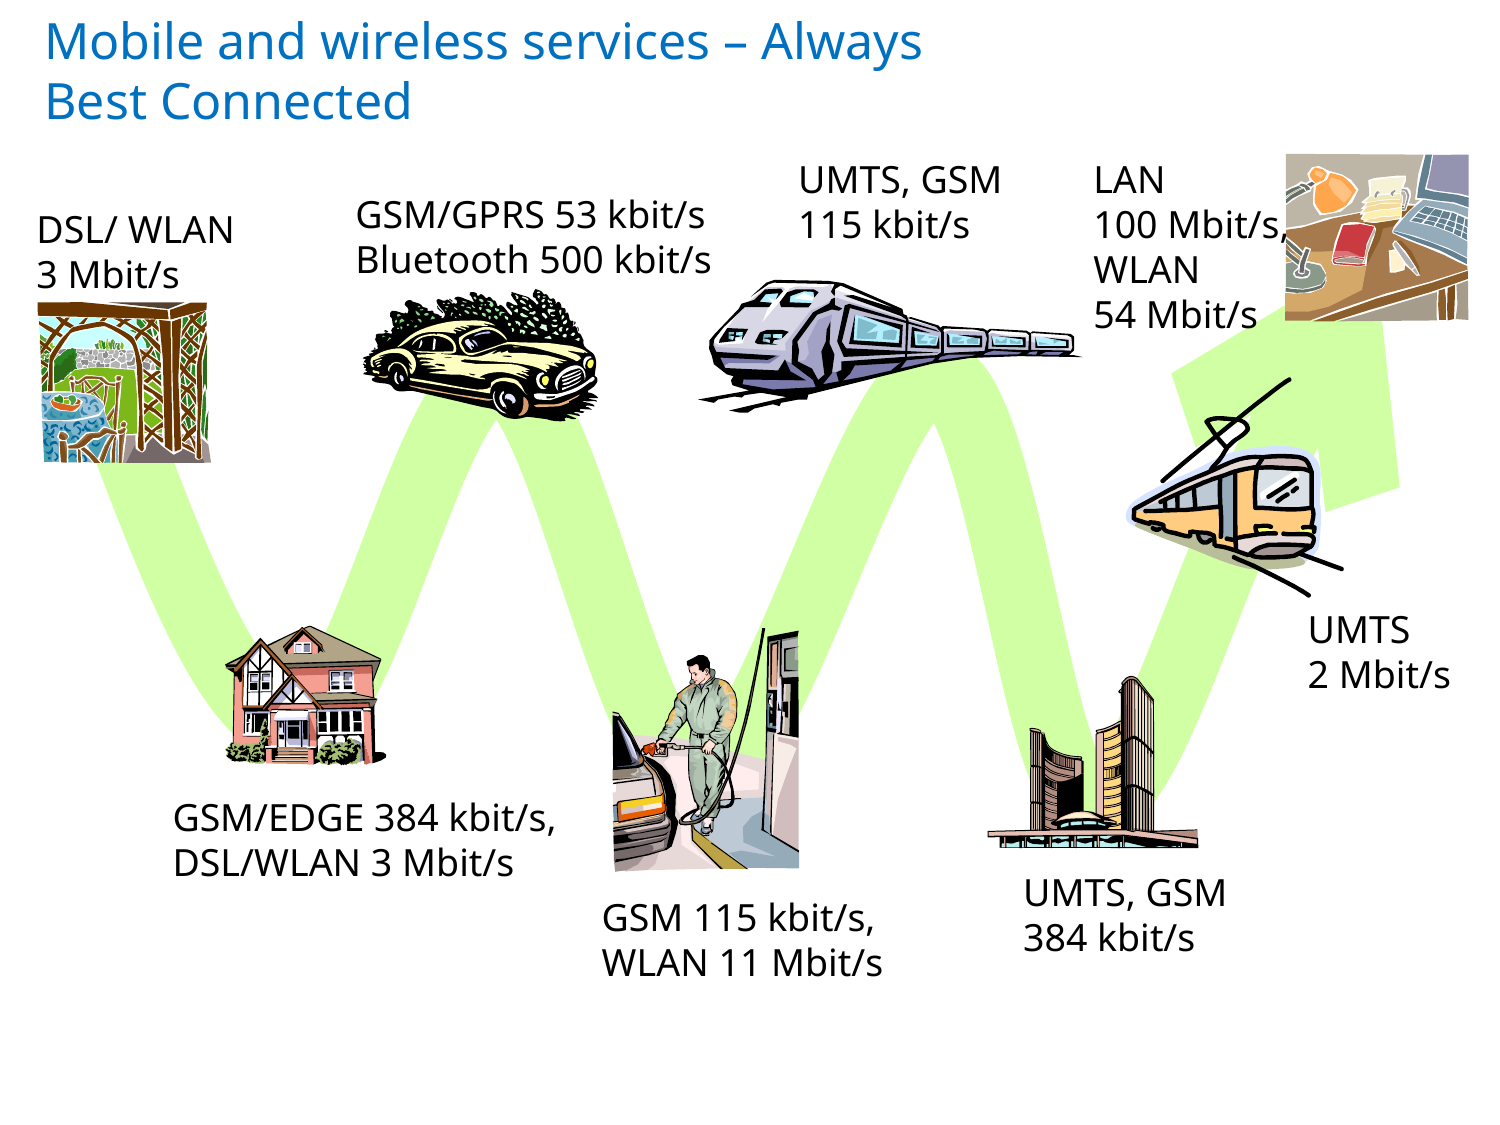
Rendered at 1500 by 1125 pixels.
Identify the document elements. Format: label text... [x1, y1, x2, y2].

picture [1124, 374, 1347, 601]
text_box DSL/ WLAN 3 Mbit/s [21, 199, 251, 304]
text_box GSM 115 kbit/s, WLAN 11 Mbit/s [586, 886, 899, 992]
picture [224, 624, 388, 767]
text_box GSM/GPRS 53 kbit/s Bluetooth 500 kbit/s [340, 183, 728, 289]
text_box [543, 332, 891, 624]
picture [612, 624, 803, 876]
title Mobile and wireless services – Always Best Connected [29, 0, 1022, 138]
text_box UMTS, GSM 384 kbit/s [1008, 861, 1243, 967]
text_box [973, 332, 1336, 673]
picture [1284, 150, 1473, 325]
picture [697, 277, 1086, 416]
text_box UMTS, GSM 115 kbit/s [783, 149, 1018, 254]
picture [37, 300, 213, 465]
text_box LAN 100 Mbit/s, WLAN 54 Mbit/s [1078, 149, 1305, 344]
picture [362, 287, 601, 424]
picture [987, 674, 1201, 850]
text_box GSM/EDGE 384 kbit/s, DSL/WLAN 3 Mbit/s [157, 786, 572, 892]
text_box [138, 372, 448, 654]
text_box UMTS 2 Mbit/s [1292, 599, 1467, 704]
